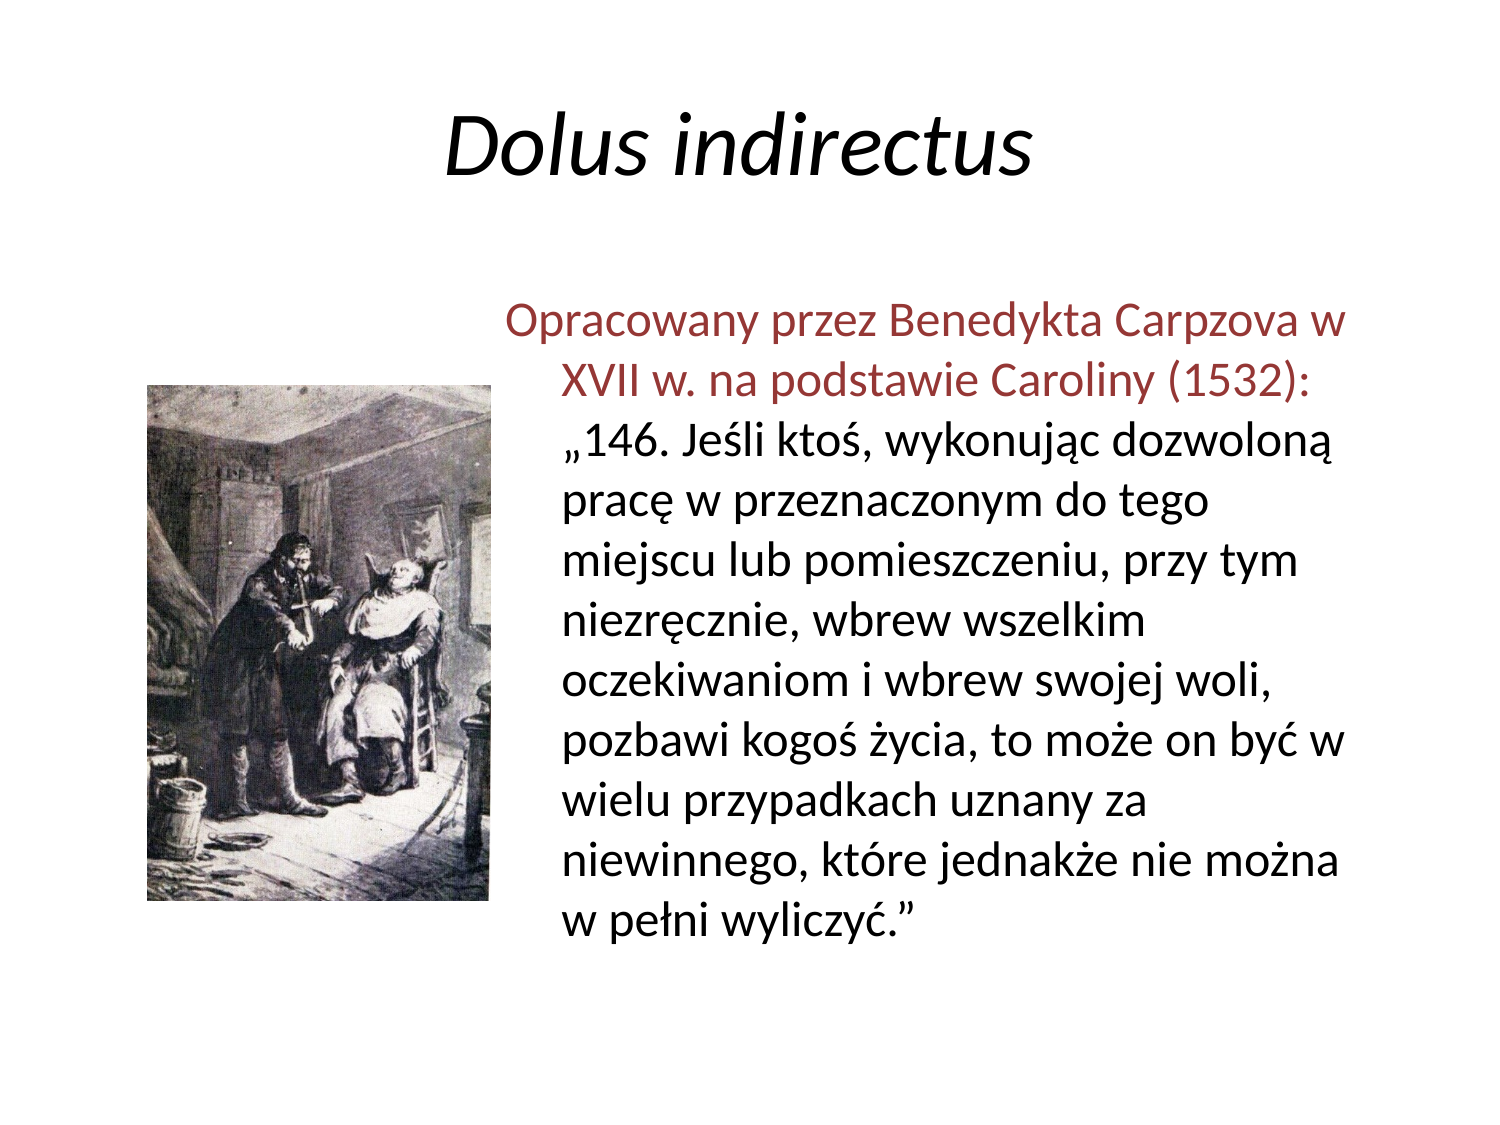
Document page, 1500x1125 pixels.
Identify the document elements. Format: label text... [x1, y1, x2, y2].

list Opracowany przez Benedykta Carpzova w XVII w. na podstawie Caroliny (1532): „146. Jeśli ktoś, wykonując dozwoloną pracę w przeznaczonym do tego miejscu lub pomieszczeniu, przy tym niezręcznie, wbrew wszelkim oczekiwaniom i wbrew swojej woli, pozbawi kogoś życia, to może on być w wielu przypadkach uznany za niewinnego, które jednakże nie można w pełni wyliczyć.” [490, 278, 1390, 1022]
title Dolus indirectus [75, 45, 1425, 233]
picture [147, 385, 491, 901]
